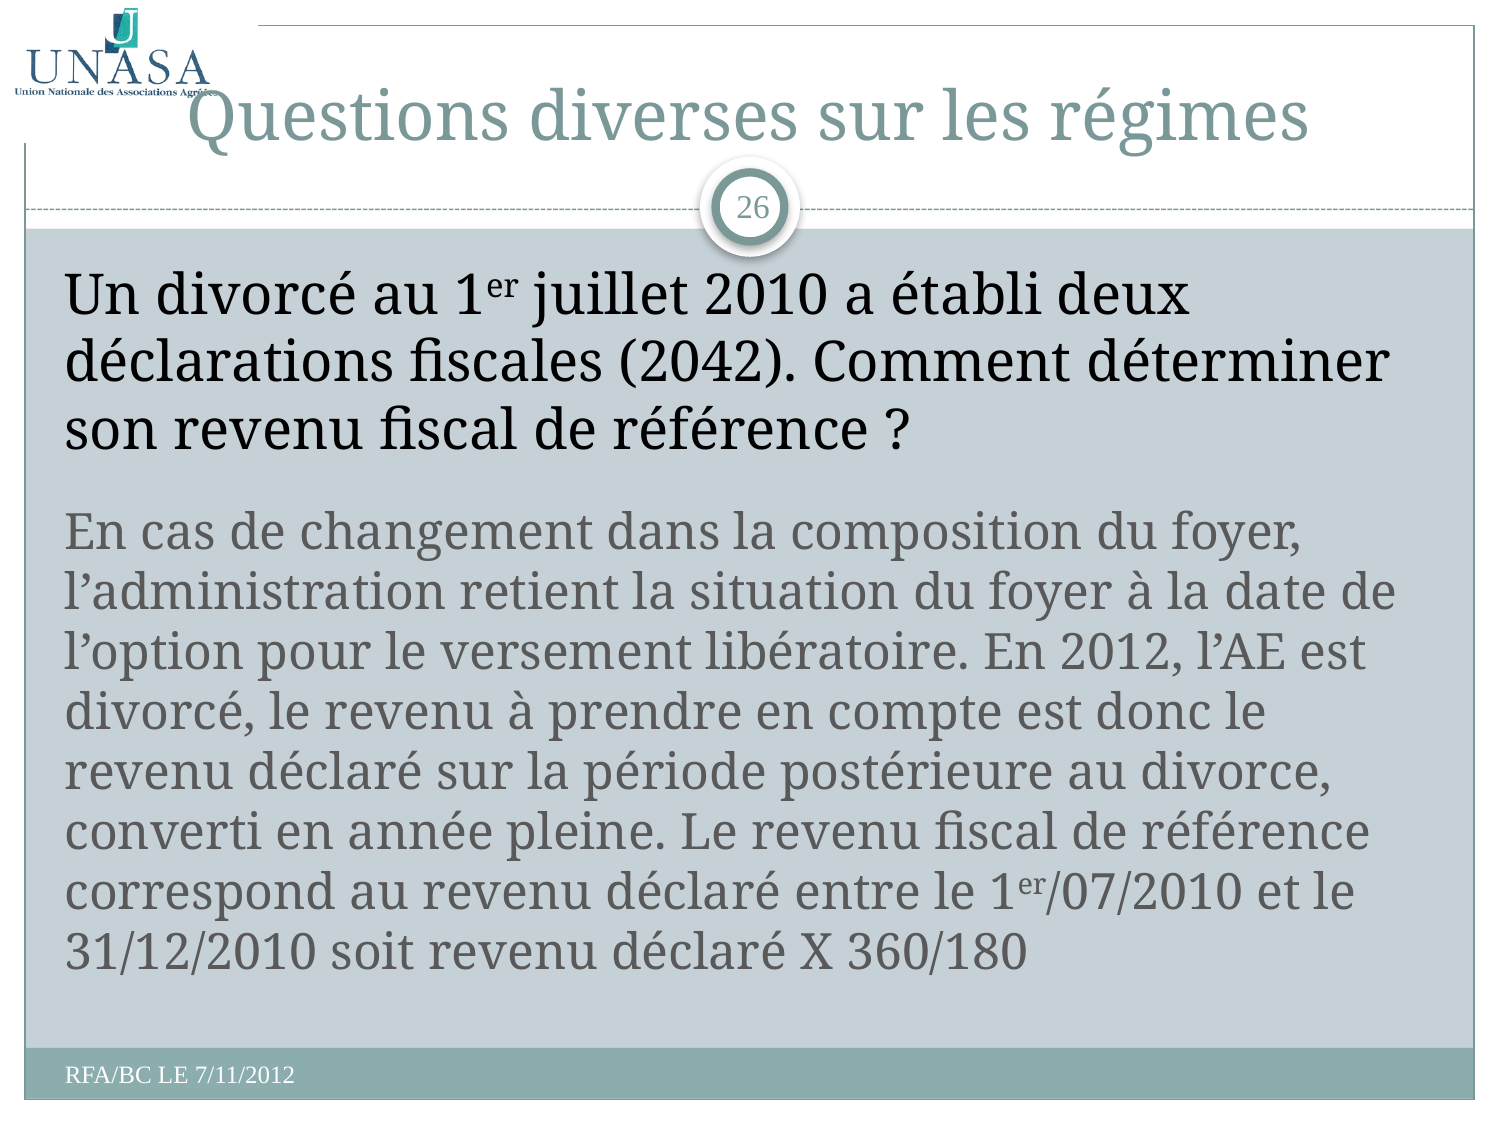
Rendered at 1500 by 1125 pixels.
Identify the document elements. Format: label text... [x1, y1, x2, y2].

list Un divorcé au 1er juillet 2010 a établi deux déclarations fiscales (2042). Comment déterminer son revenu fiscal de référence ? En cas de changement dans la composition du foyer, l’administration retient la situation du foyer à la date de l’option pour le versement libératoire. En 2012, l’AE est divorcé, le revenu à prendre en compte est donc le revenu déclaré sur la période postérieure au divorce, converti en année pleine. Le revenu fiscal de référence correspond au revenu déclaré entre le 1er/07/2010 et le 31/12/2010 soit revenu déclaré X 360/180 [49, 250, 1445, 1001]
picture [0, 0, 258, 144]
footer RFA/BC LE 7/11/2012 [50, 1051, 638, 1112]
slide_number 26 [715, 168, 791, 241]
title Questions diverses sur les régimes [49, 37, 1450, 163]
